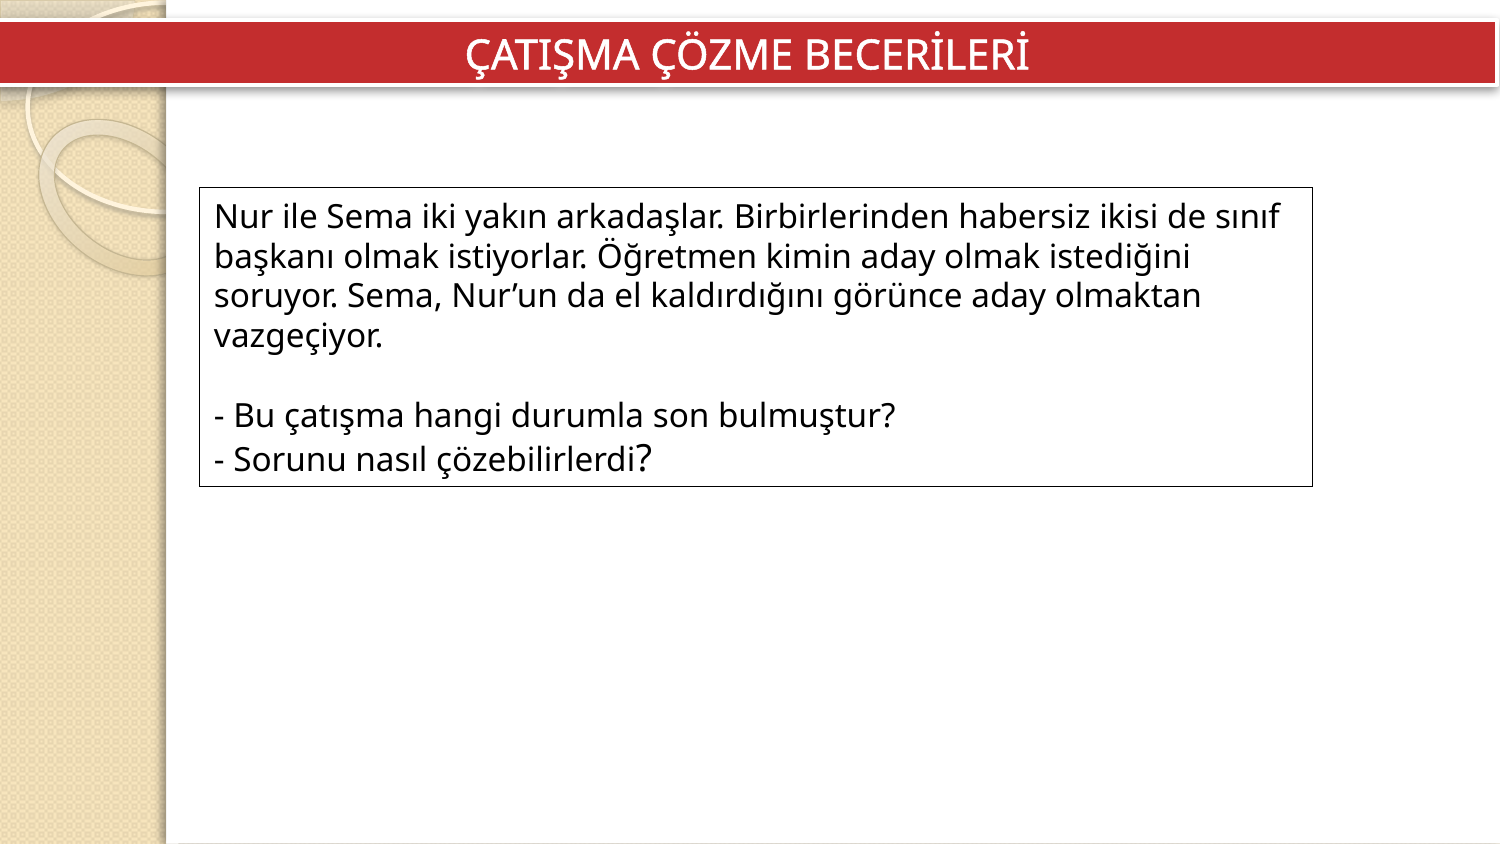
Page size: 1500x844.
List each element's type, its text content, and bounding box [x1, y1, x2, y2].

text_box Nur ile Sema iki yakın arkadaşlar. Birbirlerinden habersiz ikisi de sınıf başkanı olmak istiyorlar. Öğretmen kimin aday olmak istediğini soruyor. Sema, Nur’un da el kaldırdığını görünce aday olmaktan vazgeçiyor. - Bu çatışma hangi durumla son bulmuştur? - Sorunu nasıl çözebilirlerdi? [199, 187, 1313, 487]
text_box ÇATIŞMA ÇÖZME BECERİLERİ [0, 18, 1499, 87]
